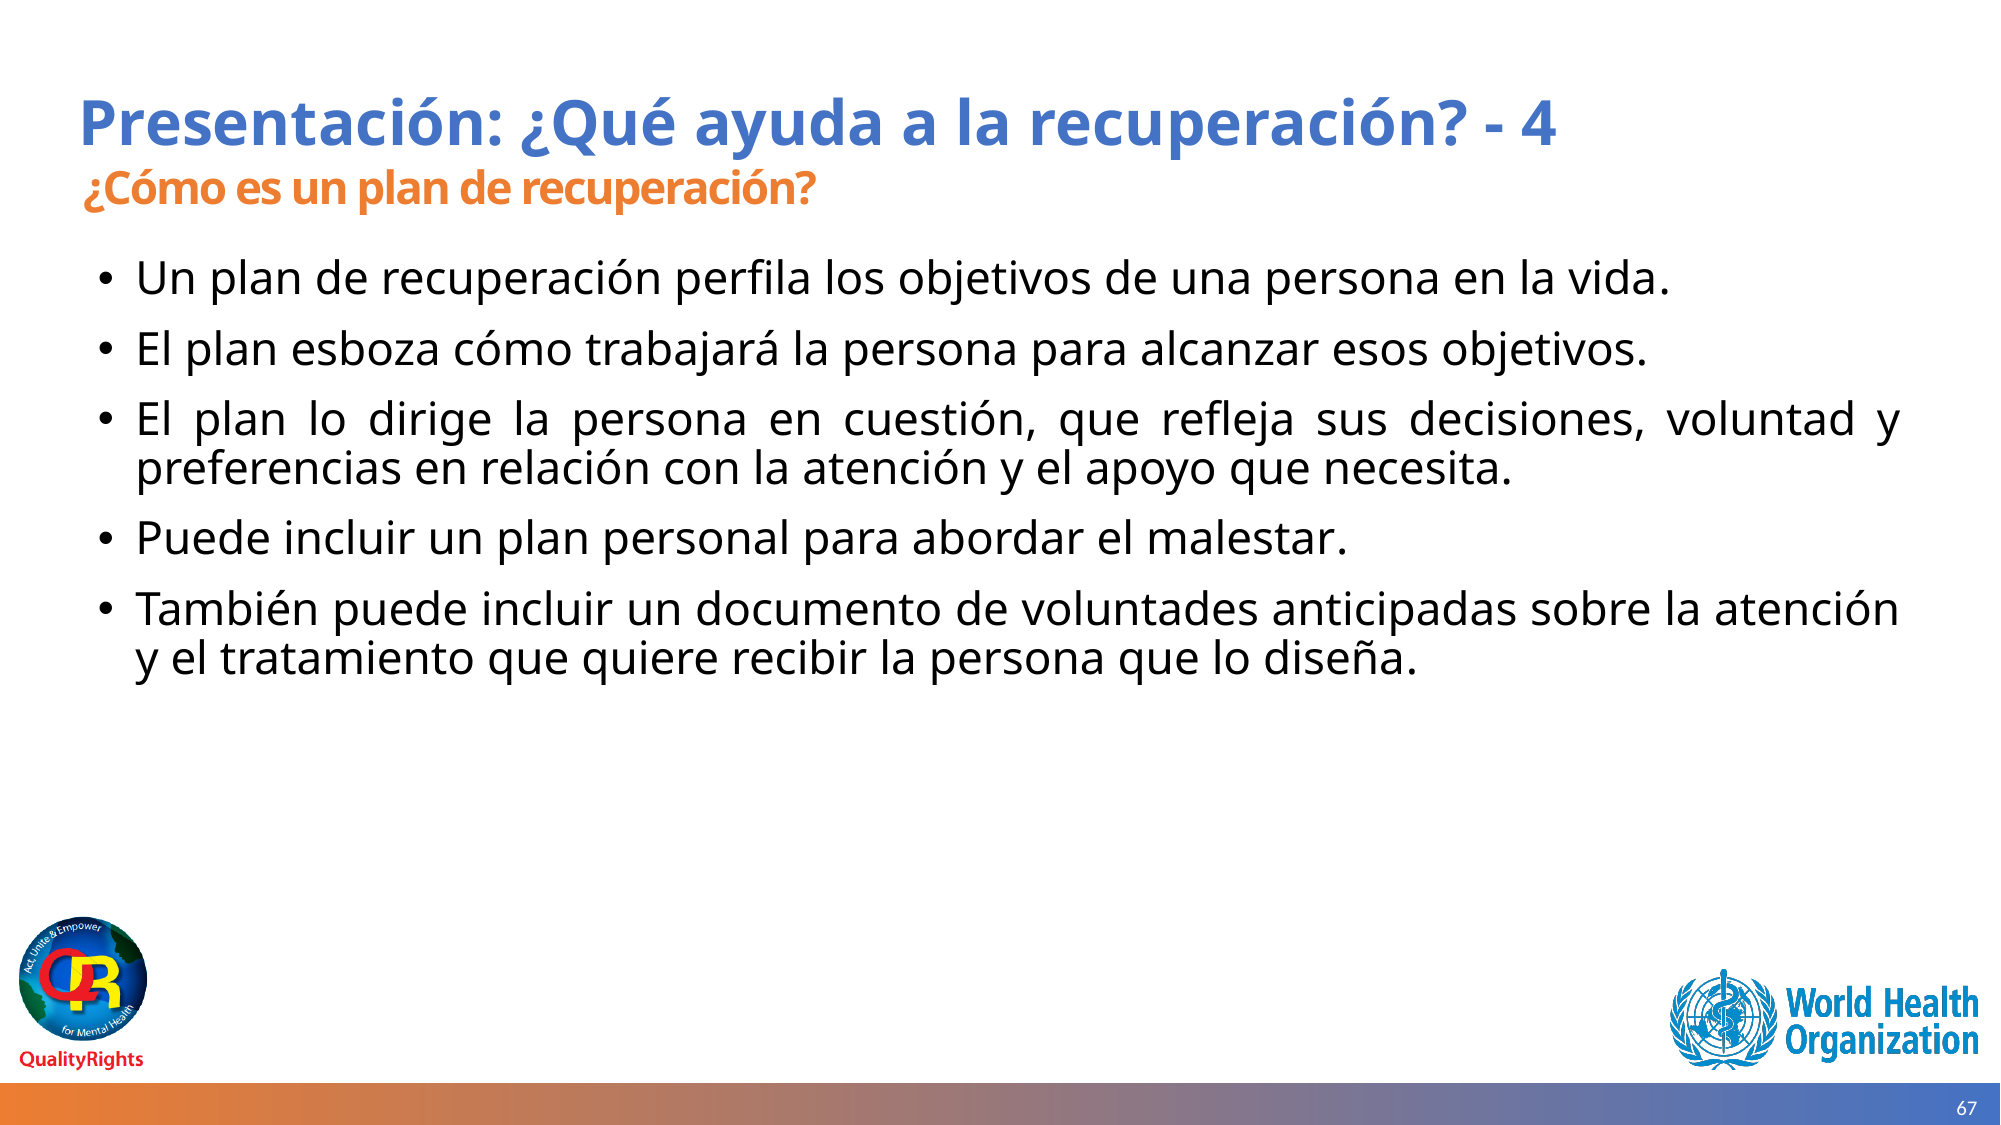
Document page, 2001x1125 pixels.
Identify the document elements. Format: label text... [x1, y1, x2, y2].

picture [1701, 987, 1710, 992]
picture [1747, 992, 1758, 1016]
picture [1747, 1019, 1758, 1041]
title Presentación: ¿Qué ayuda a la recuperación? - 4 [63, 84, 1671, 156]
picture [1958, 1000, 1962, 1012]
picture [1860, 1000, 1865, 1012]
picture [1744, 1003, 1751, 1016]
list ¿Cómo es un plan de recuperación? [83, 155, 1917, 215]
picture [1689, 993, 1706, 1016]
picture [1758, 1004, 1765, 1035]
picture [1805, 987, 1811, 1002]
picture [1704, 1004, 1712, 1015]
picture [1711, 1031, 1722, 1038]
picture [1698, 1047, 1750, 1060]
picture [1821, 1000, 1826, 1012]
picture [1891, 987, 1897, 999]
picture [1670, 987, 1680, 1010]
picture [1738, 1019, 1744, 1030]
picture [1704, 1019, 1711, 1031]
picture [1742, 1019, 1751, 1034]
picture [1716, 1064, 1731, 1070]
picture [1711, 995, 1721, 1004]
picture [1701, 1042, 1722, 1054]
list Un plan de recuperación perfila los objetivos de una persona en la vida. El plan esboza cómo trabajará la persona para alcanzar esos objetivos. El plan lo dirige la persona en cuestión, que refleja sus decisiones, voluntad y preferencias en relación con la atención y el apoyo que necesita. Puede incluir un plan personal para abordar el malestar. También puede incluir un documento de voluntades anticipadas sobre la atención y el tratamiento que quiere recibir la persona que lo diseña. [83, 247, 1917, 987]
picture [1706, 1038, 1722, 1046]
picture [1750, 987, 1762, 1003]
picture [1670, 1030, 1715, 1070]
picture [0, 899, 162, 1083]
picture [1792, 987, 1797, 1004]
picture [1692, 1031, 1700, 1042]
picture [1732, 969, 1978, 1070]
picture [1683, 987, 1697, 1047]
picture [1725, 1042, 1747, 1054]
